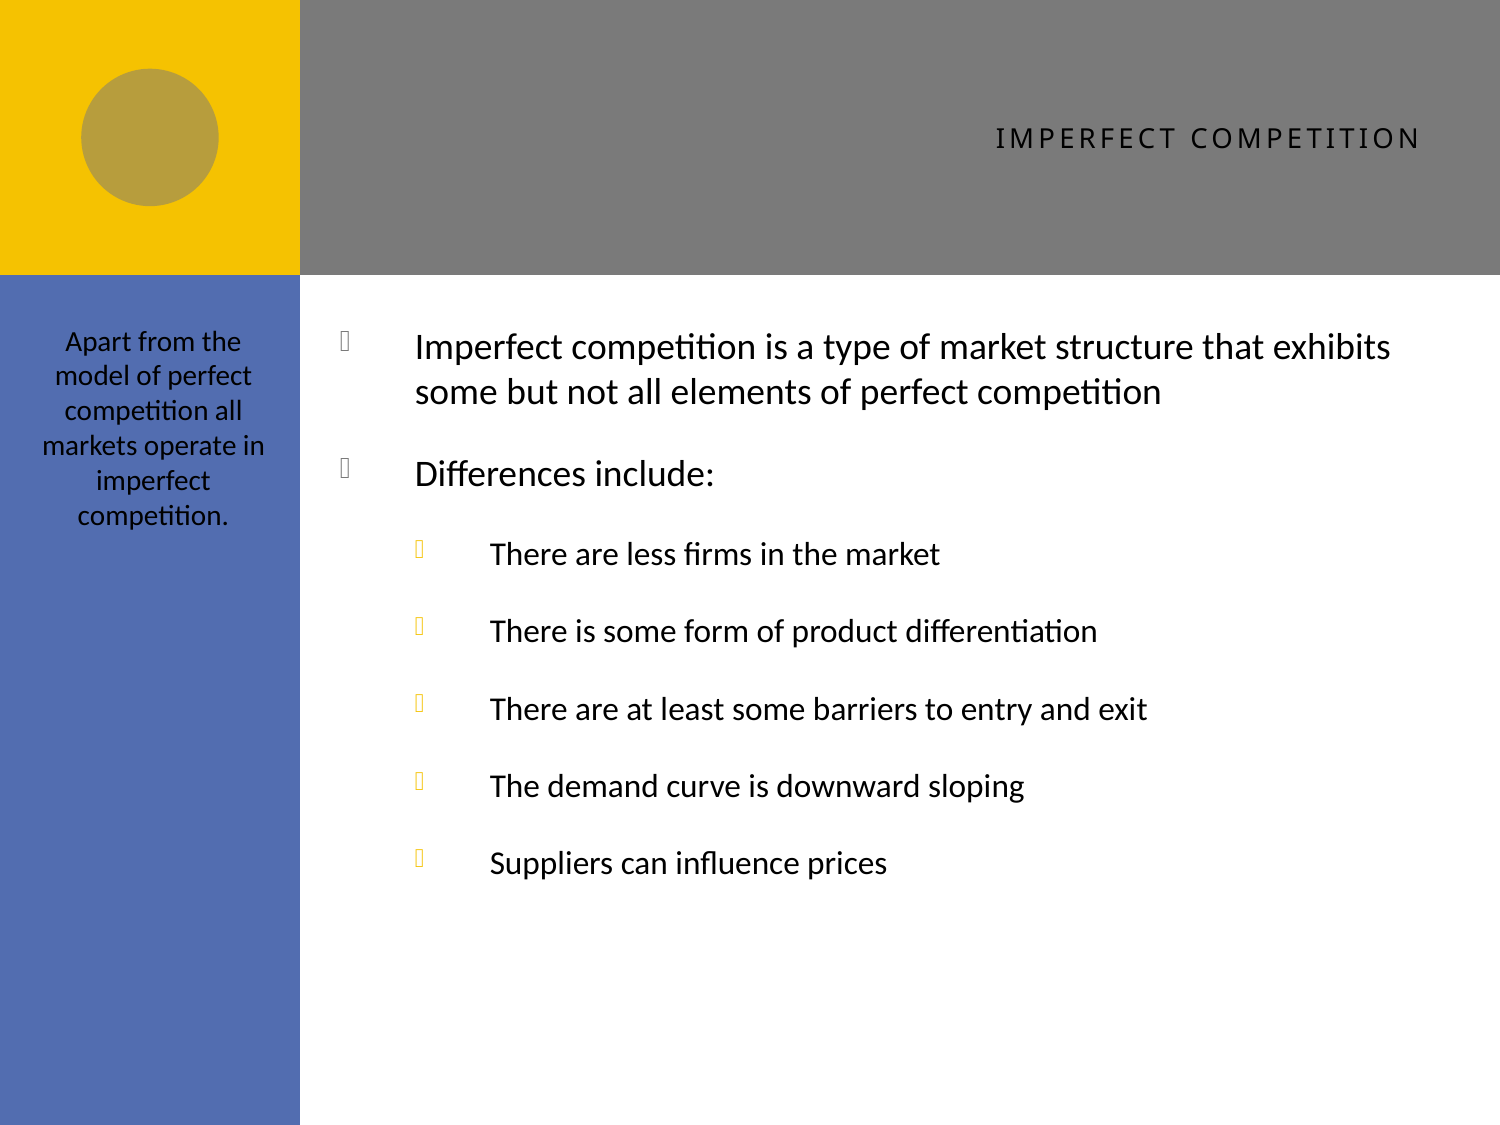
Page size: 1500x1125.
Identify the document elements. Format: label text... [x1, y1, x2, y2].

text_box Apart from the model of perfect competition all markets operate in imperfect competition. [17, 314, 290, 574]
list Imperfect competition is a type of market structure that exhibits some but not all elements of perfect competition Differences include: There are less firms in the market There is some form of product differentiation There are at least some barriers to entry and exit The demand curve is downward sloping Suppliers can influence prices [324, 314, 1459, 935]
title Imperfect competition [360, 54, 1439, 231]
